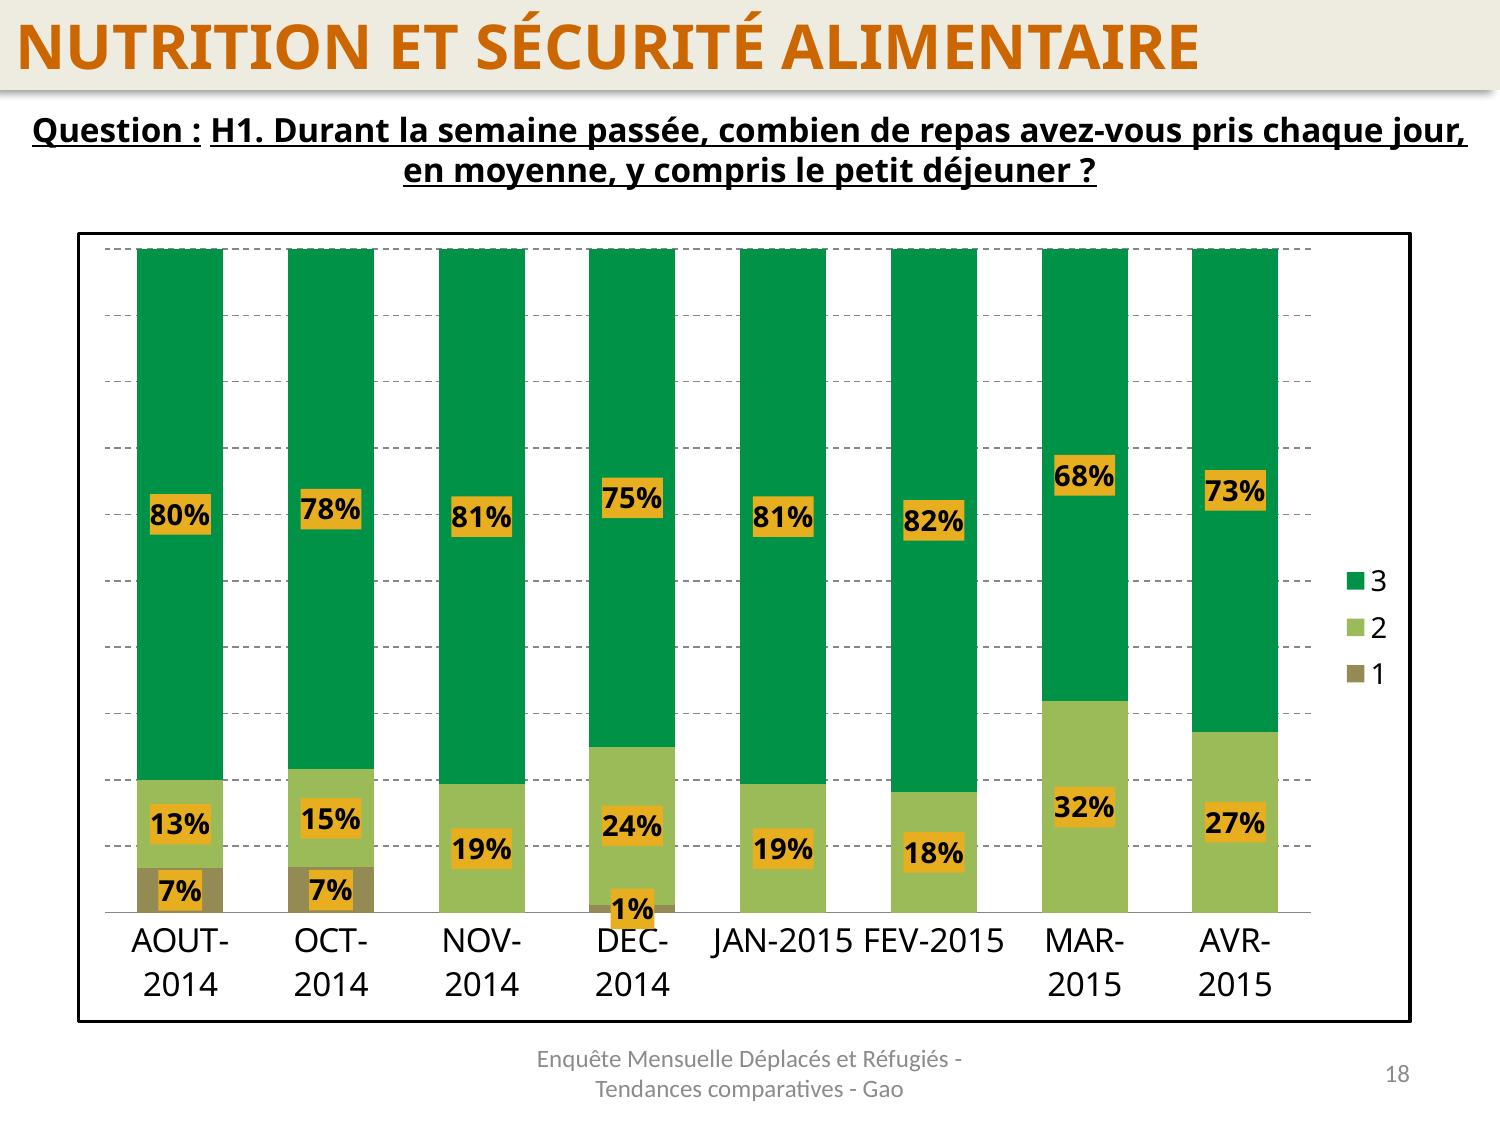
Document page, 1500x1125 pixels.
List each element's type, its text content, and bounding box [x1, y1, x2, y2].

chart [76, 231, 1412, 1024]
footer Enquête Mensuelle Déplacés et Réfugiés - Tendances comparatives - Gao [512, 1042, 988, 1103]
text_box NUTRITION ET SÉCURITÉ ALIMENTAIRE [0, 0, 1500, 92]
slide_number 18 [1074, 1042, 1425, 1103]
text_box Question : H1. Durant la semaine passée, combien de repas avez-vous pris chaque jour, en moyenne, y compris le petit déjeuner ? [0, 101, 1500, 197]
